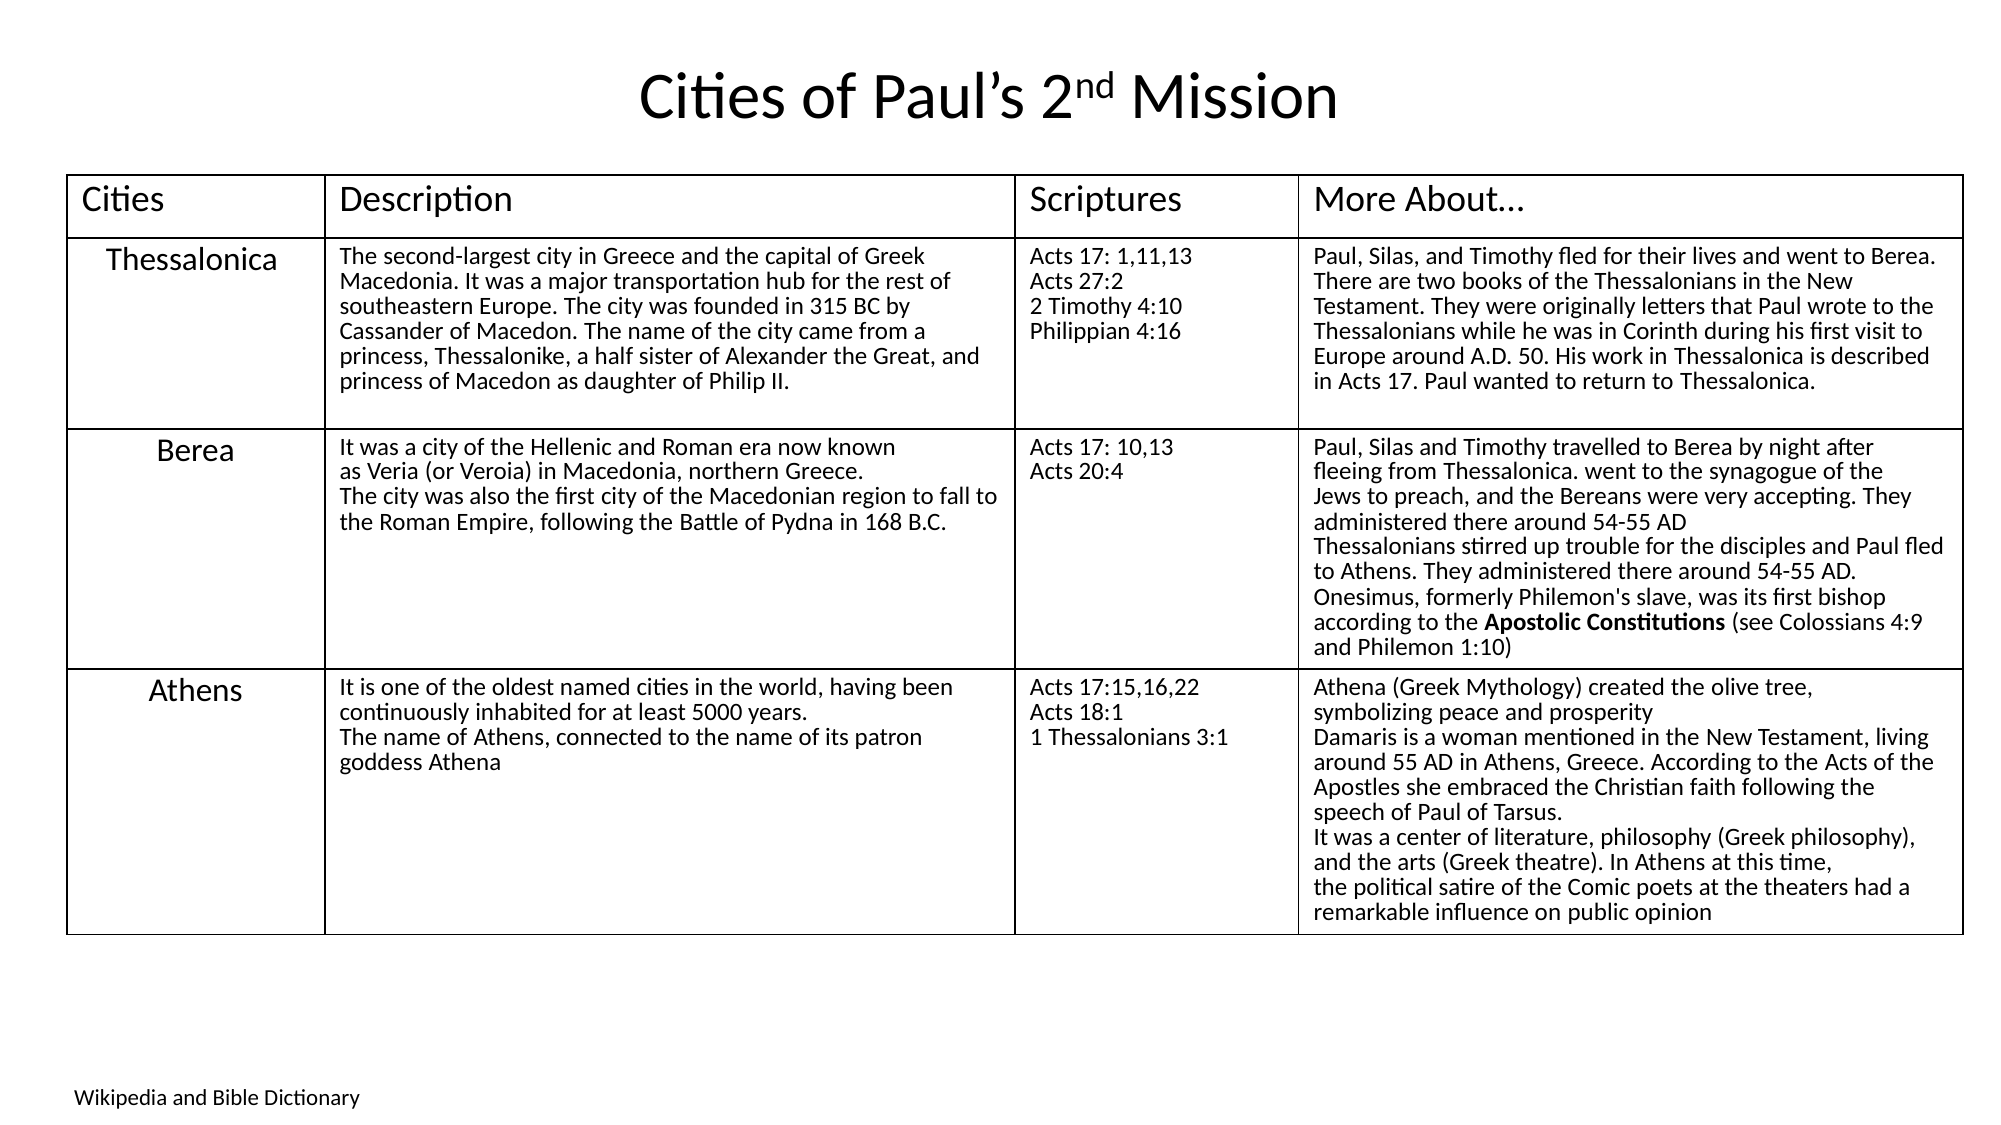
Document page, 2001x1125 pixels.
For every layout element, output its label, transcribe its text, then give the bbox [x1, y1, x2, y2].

table_cell Acts 17:15,16,22 Acts 18:1 1 Thessalonians 3:1 [1016, 670, 1298, 934]
text_box Wikipedia and Bible Dictionary [59, 1075, 627, 1118]
table_cell The second-largest city in Greece and the capital of Greek Macedonia. It was a major transportation hub for the rest of southeastern Europe. The city was founded in 315 BC by Cassander of Macedon. The name of the city came from a princess, Thessalonike, a half sister of Alexander the Great, and princess of Macedon as daughter of Philip II. [326, 239, 1014, 428]
table_cell It was a city of the Hellenic and Roman era now known as Veria (or Veroia) in Macedonia, northern Greece. The city was also the first city of the Macedonian region to fall to the Roman Empire, following the Battle of Pydna in 168 B.C. [326, 430, 1014, 668]
table_cell Athens [68, 670, 324, 934]
table_cell Thessalonica [68, 239, 324, 428]
table_cell Acts 17: 1,11,13 Acts 27:2 2 Timothy 4:10 Philippian 4:16 [1016, 239, 1298, 428]
table_cell Paul, Silas and Timothy travelled to Berea by night after fleeing from Thessalonica. went to the synagogue of the Jews to preach, and the Bereans were very accepting. They administered there around 54-55 AD Thessalonians stirred up trouble for the disciples and Paul fled to Athens. They administered there around 54-55 AD. Onesimus, formerly Philemon's slave, was its first bishop according to the Apostolic Constitutions (see Colossians 4:9 and Philemon 1:10) [1299, 430, 1962, 668]
table_cell Paul, Silas, and Timothy fled for their lives and went to Berea. There are two books of the Thessalonians in the New Testament. They were originally letters that Paul wrote to the Thessalonians while he was in Corinth during his first visit to Europe around A.D. 50. His work in Thessalonica is described in Acts 17. Paul wanted to return to Thessalonica. [1299, 239, 1962, 428]
table_cell It is one of the oldest named cities in the world, having been continuously inhabited for at least 5000 years. The name of Athens, connected to the name of its patron goddess Athena [326, 670, 1014, 934]
table_header Cities [68, 176, 324, 237]
table_cell Acts 17: 10,13 Acts 20:4 [1016, 430, 1298, 668]
text_box Cities of Paul’s 2nd Mission [548, 44, 1432, 140]
table_cell Athena (Greek Mythology) created the olive tree, symbolizing peace and prosperity Damaris is a woman mentioned in the New Testament, living around 55 AD in Athens, Greece. According to the Acts of the Apostles she embraced the Christian faith following the speech of Paul of Tarsus. It was a center of literature, philosophy (Greek philosophy), and the arts (Greek theatre). In Athens at this time, the political satire of the Comic poets at the theaters had a remarkable influence on public opinion [1299, 670, 1962, 934]
table_header More About… [1299, 176, 1962, 237]
table_header Description [326, 176, 1014, 237]
table_header Scriptures [1016, 176, 1298, 237]
table_cell Berea [68, 430, 324, 668]
